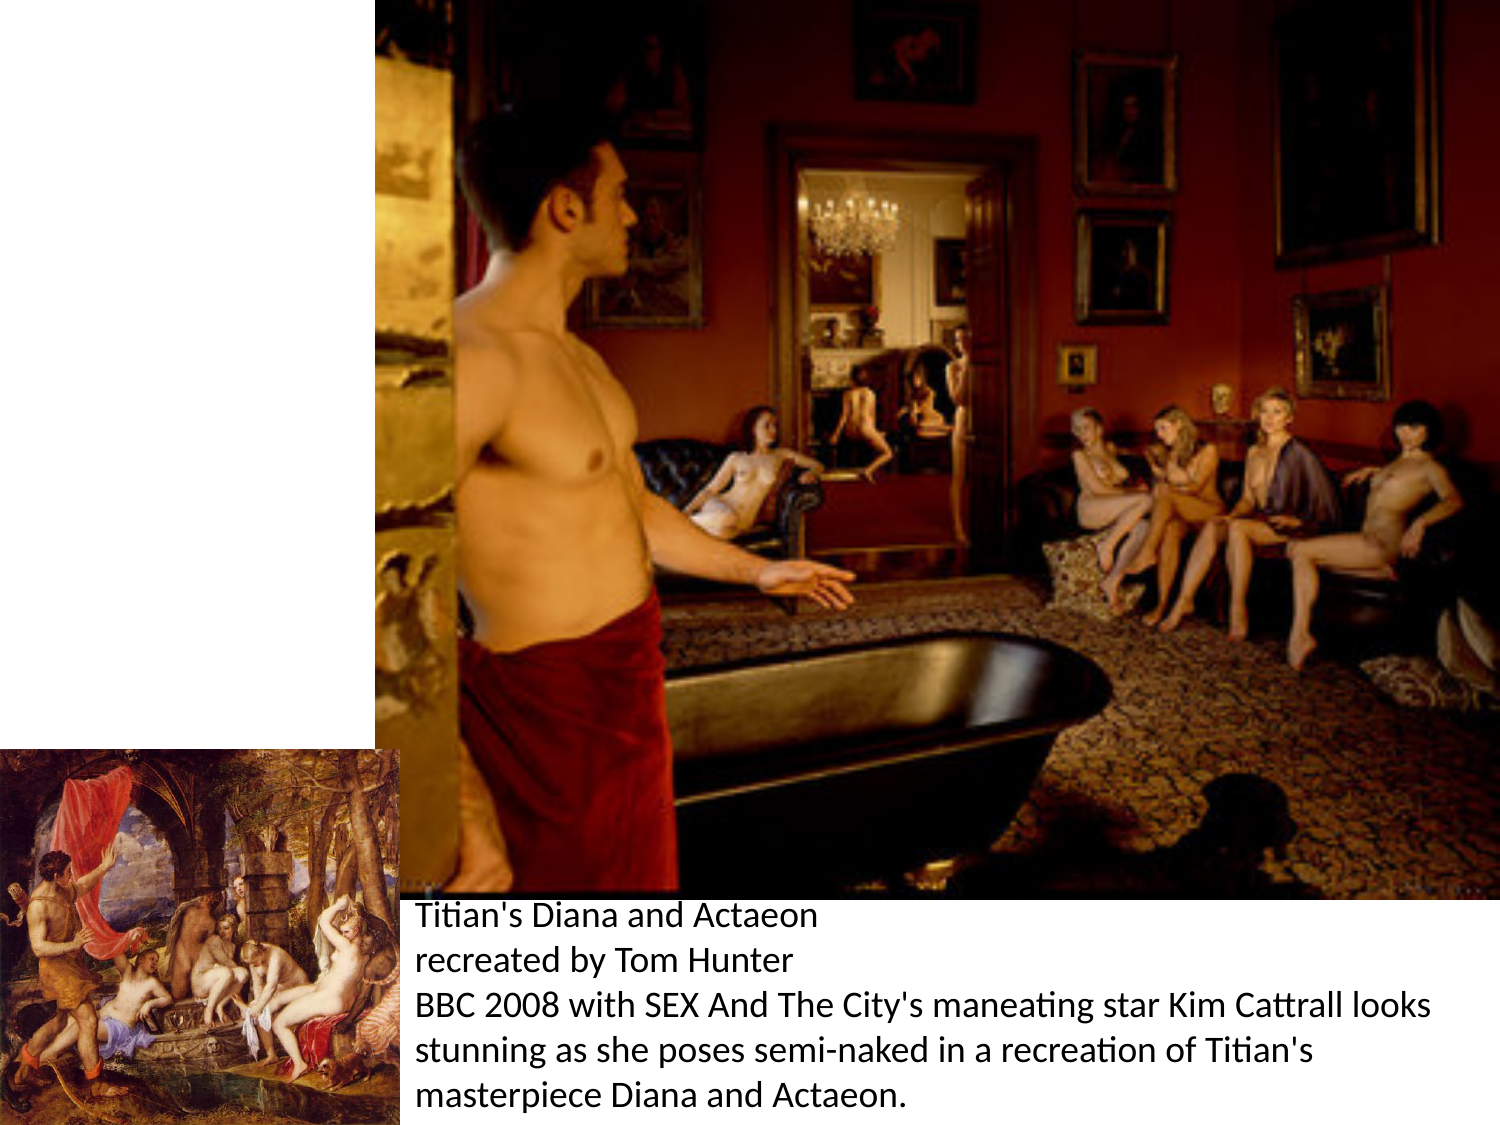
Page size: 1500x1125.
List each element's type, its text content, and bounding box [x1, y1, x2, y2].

picture [0, 0, 1500, 1125]
text_box Titian's Diana and Actaeon recreated by Tom Hunter BBC 2008 with SEX And The City's maneating star Kim Cattrall looks stunning as she poses semi-naked in a recreation of Titian's masterpiece Diana and Actaeon. [405, 909, 1475, 1123]
